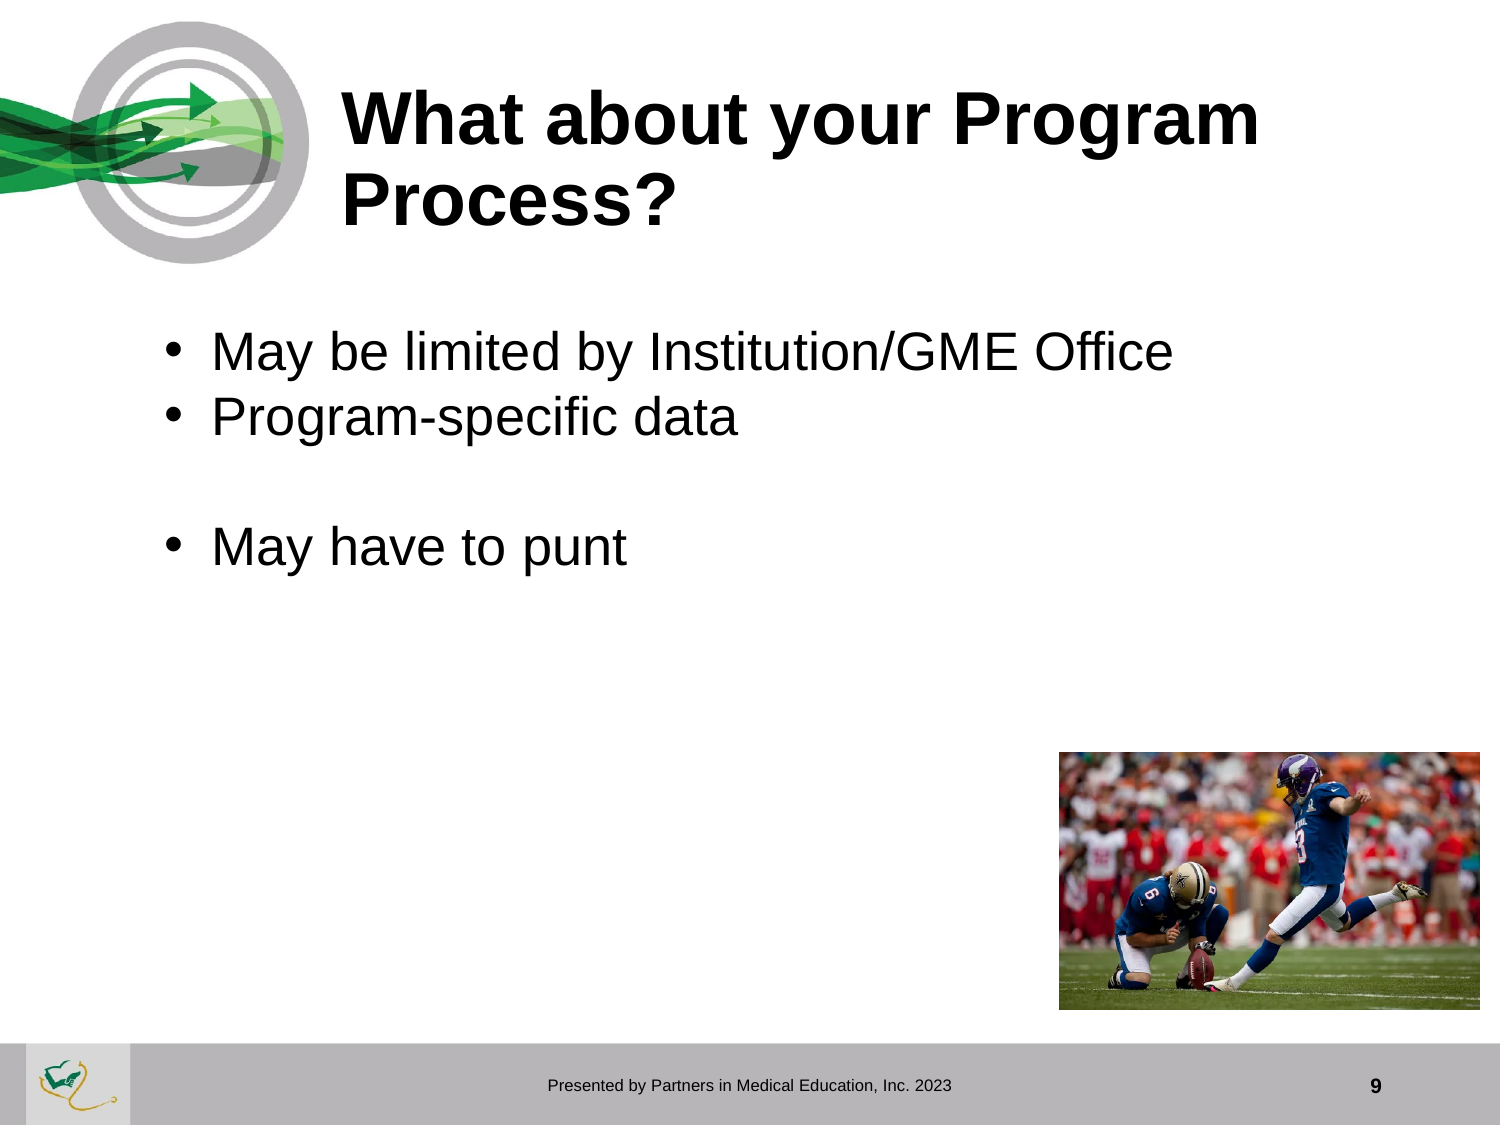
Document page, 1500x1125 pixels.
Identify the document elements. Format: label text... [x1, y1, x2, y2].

footer Presented by Partners in Medical Education, Inc. 2023 [496, 1055, 1004, 1116]
picture [0, 0, 1500, 1125]
text_box May be limited by Institution/GME Office Program-specific data May have to punt [149, 309, 1254, 779]
title What about your Program Process? [326, 52, 1397, 270]
slide_number 9 [1059, 1055, 1397, 1116]
